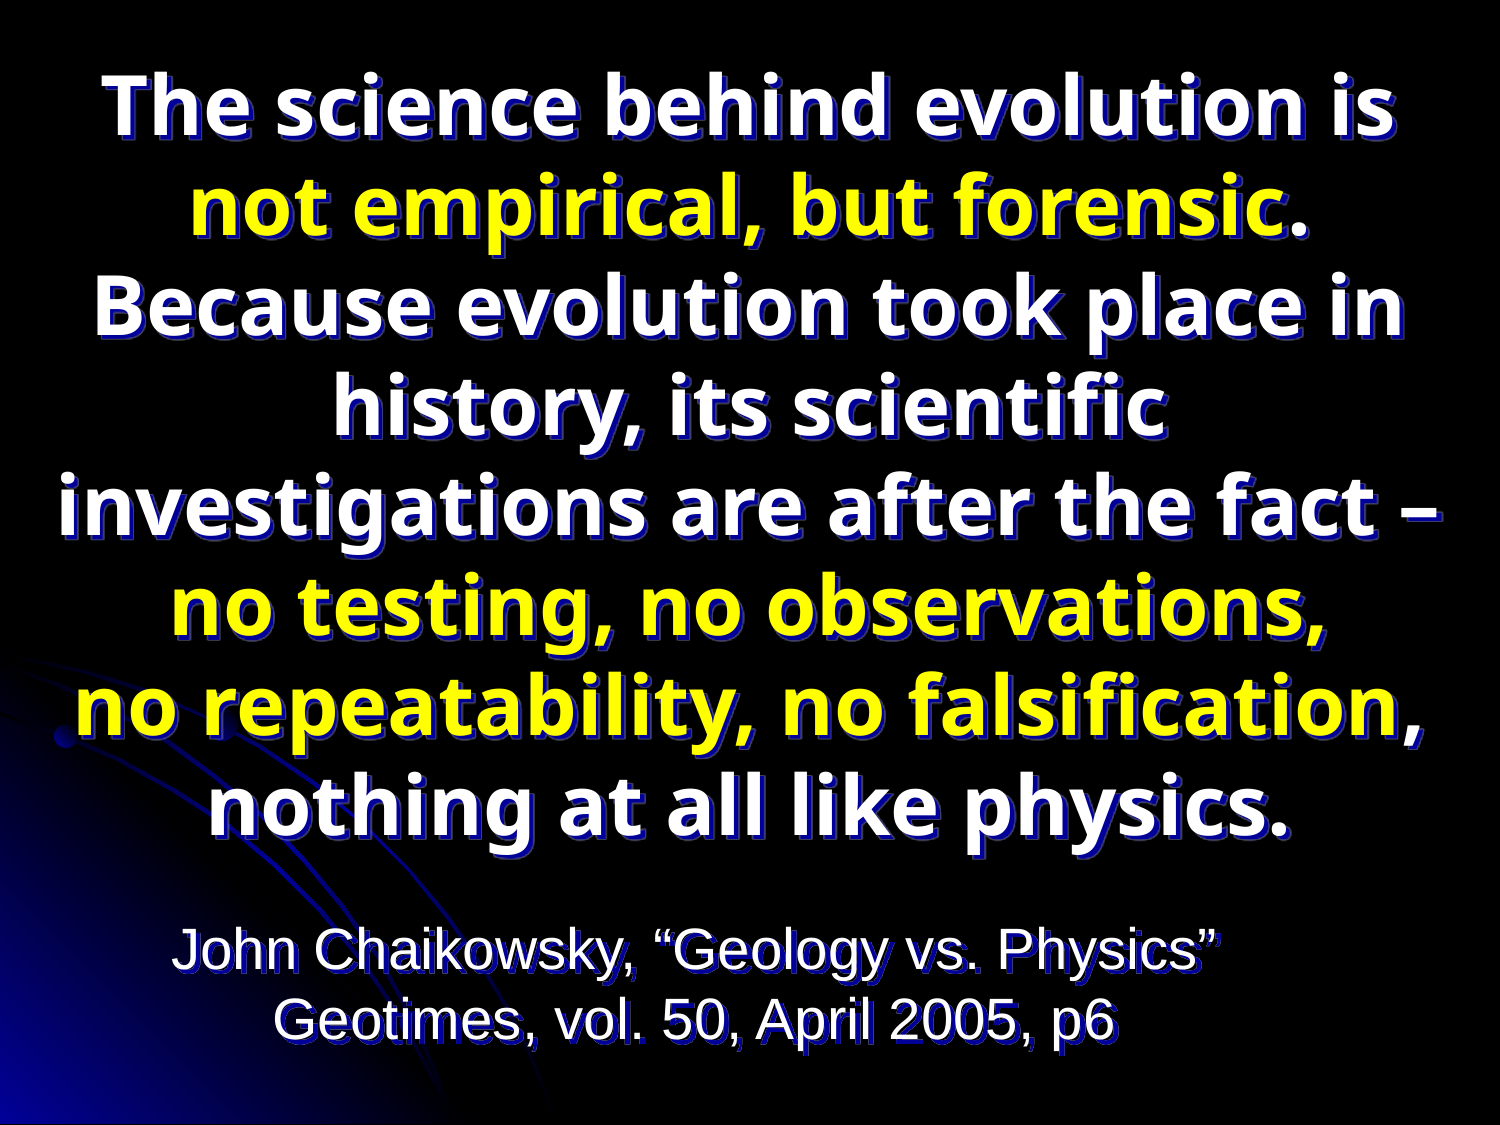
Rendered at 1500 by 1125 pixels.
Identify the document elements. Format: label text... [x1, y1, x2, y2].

text_box The science behind evolution is not empirical, but forensic. Because evolution took place in history, its scientific investigations are after the fact – no testing, no observations, no repeatability, no falsification, nothing at all like physics. [40, 45, 1458, 860]
title John Chaikowsky, “Geology vs. Physics” Geotimes, vol. 50, April 2005, p6 [70, 903, 1320, 1113]
